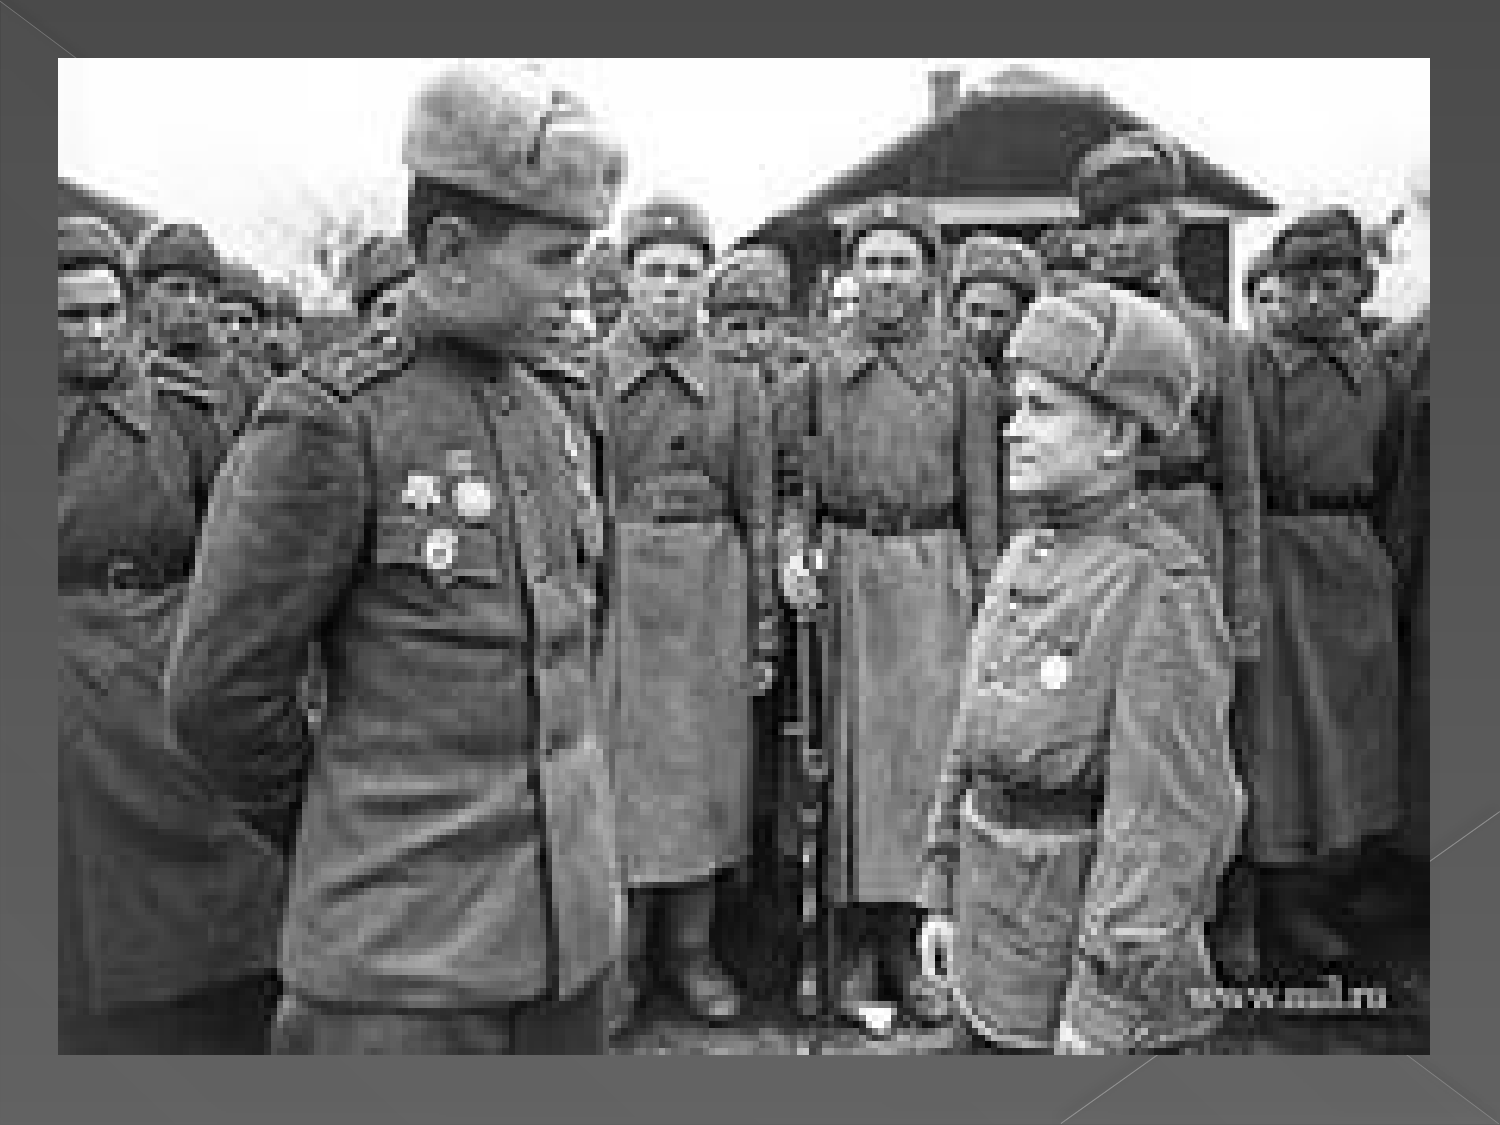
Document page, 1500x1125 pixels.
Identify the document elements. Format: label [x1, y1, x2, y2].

picture [58, 58, 1430, 1055]
